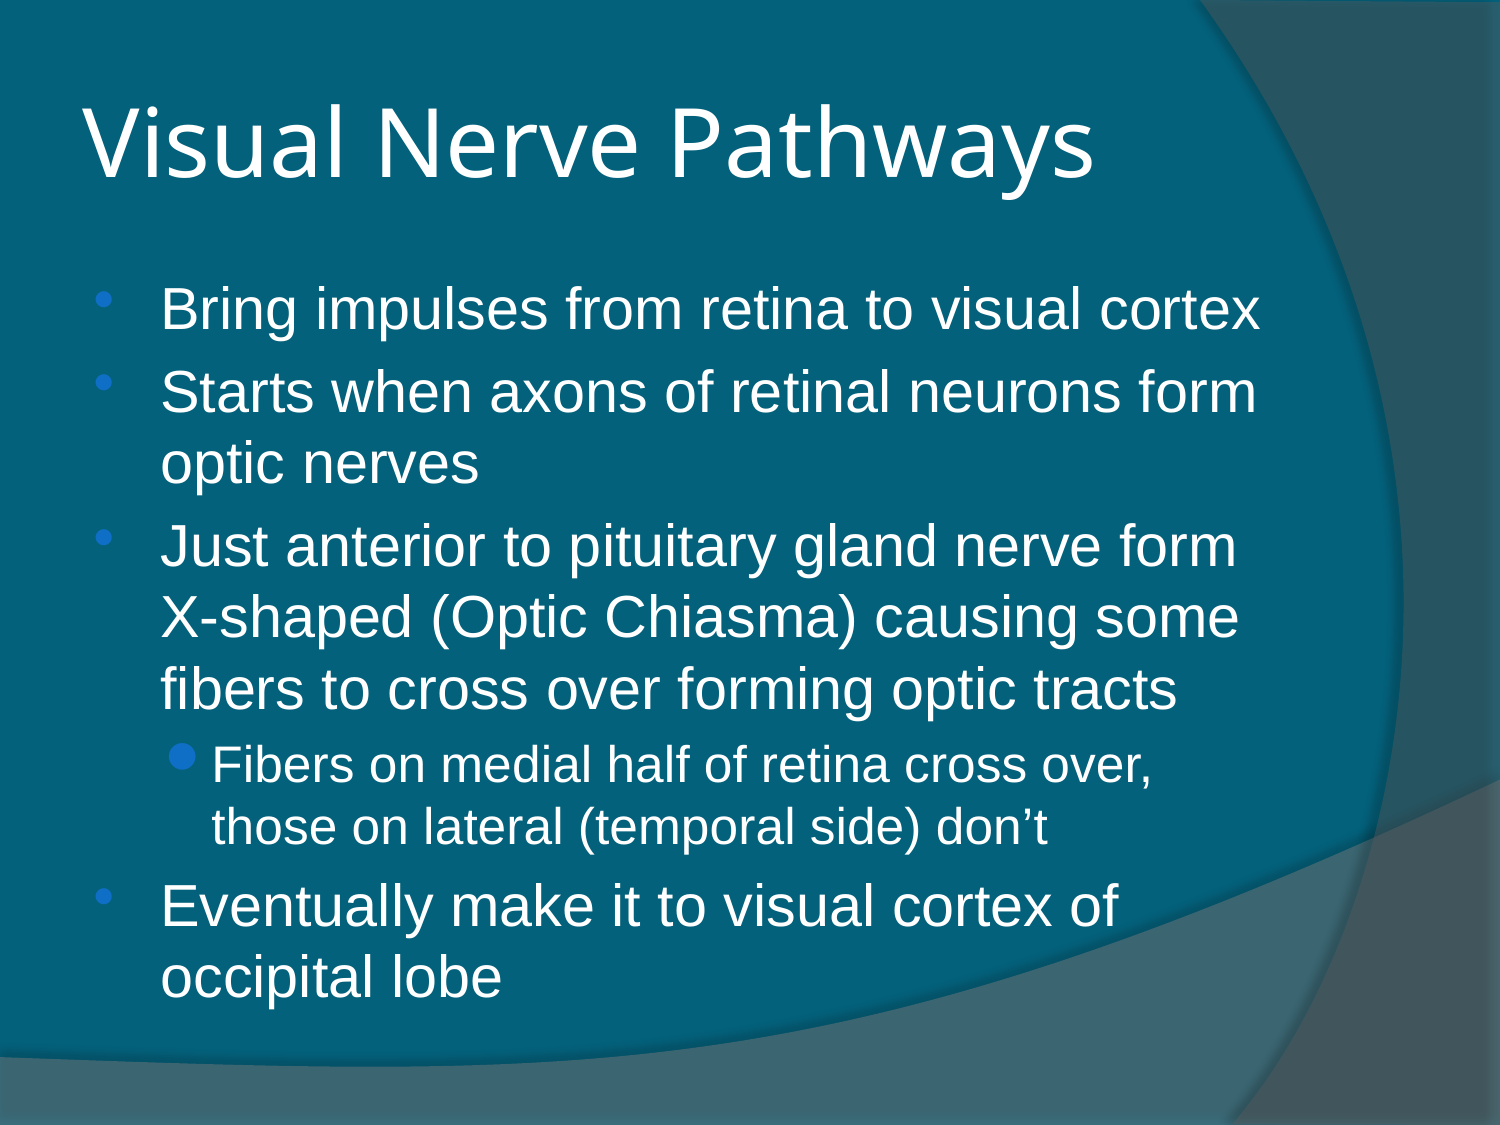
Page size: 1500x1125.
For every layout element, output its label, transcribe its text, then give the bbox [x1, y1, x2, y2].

list Bring impulses from retina to visual cortex Starts when axons of retinal neurons form optic nerves Just anterior to pituitary gland nerve form X-shaped (Optic Chiasma) causing some fibers to cross over forming optic tracts Fibers on medial half of retina cross over, those on lateral (temporal side) don’t Eventually make it to visual cortex of occipital lobe [75, 262, 1300, 1125]
title Visual Nerve Pathways [75, 45, 1300, 233]
